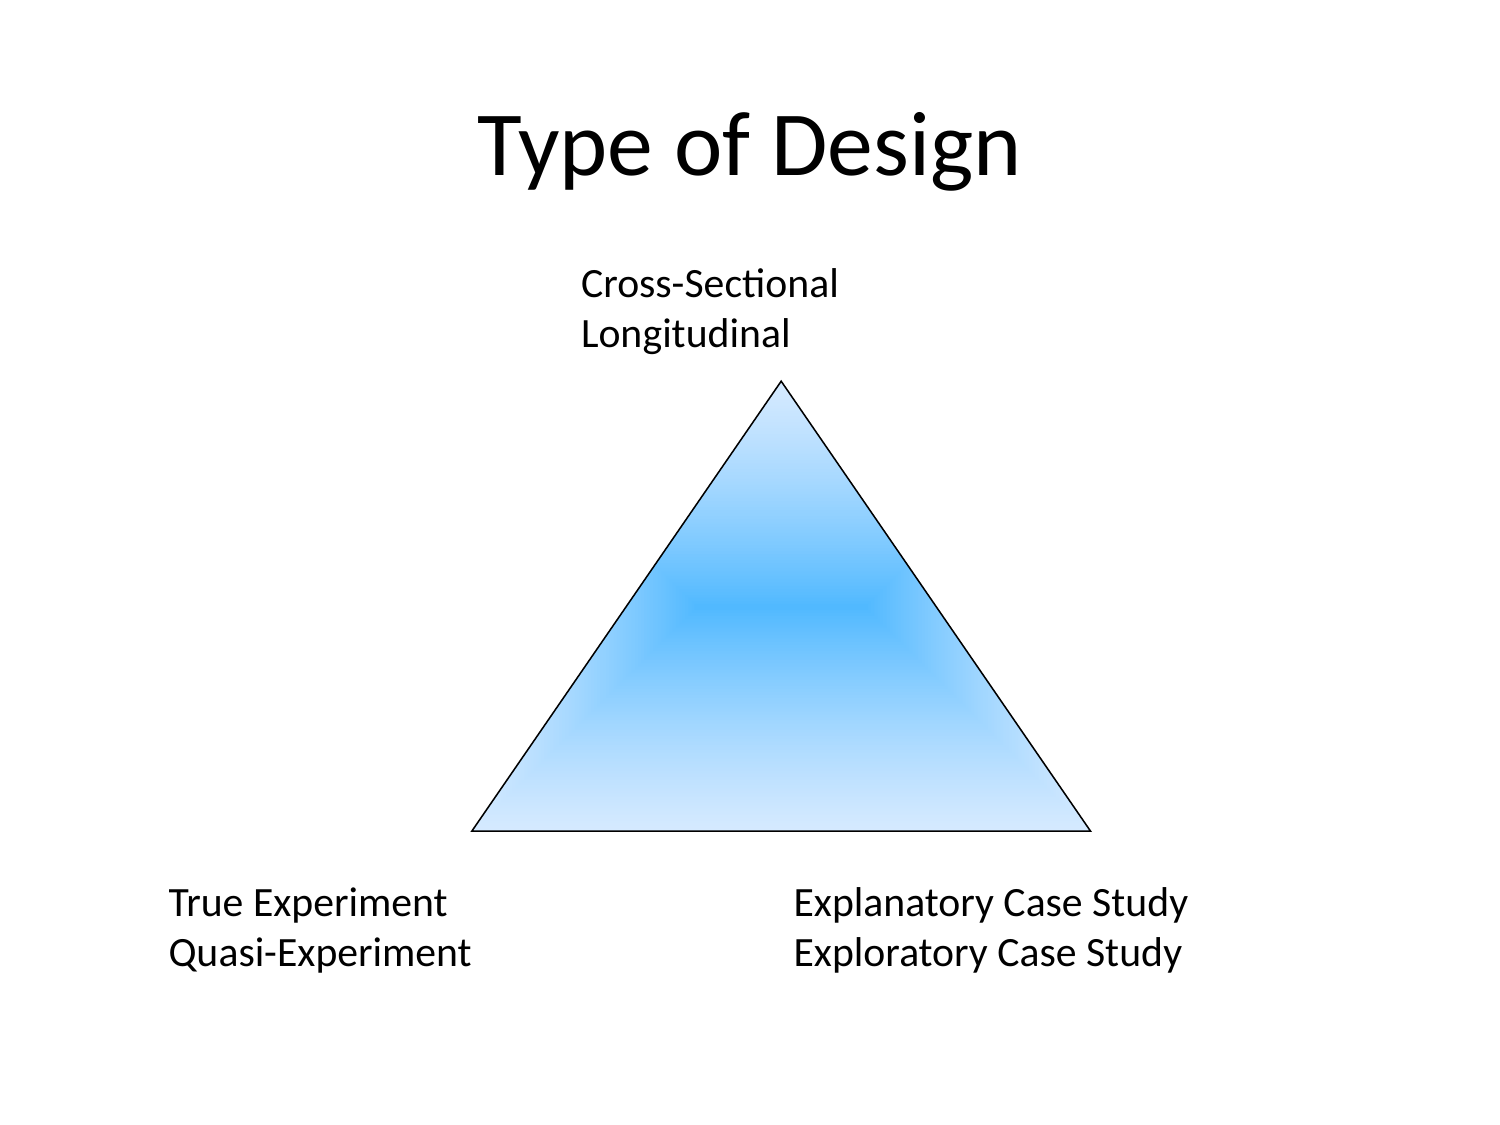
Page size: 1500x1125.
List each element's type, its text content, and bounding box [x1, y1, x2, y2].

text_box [162, 249, 1382, 982]
title Type of Design [75, 45, 1425, 233]
